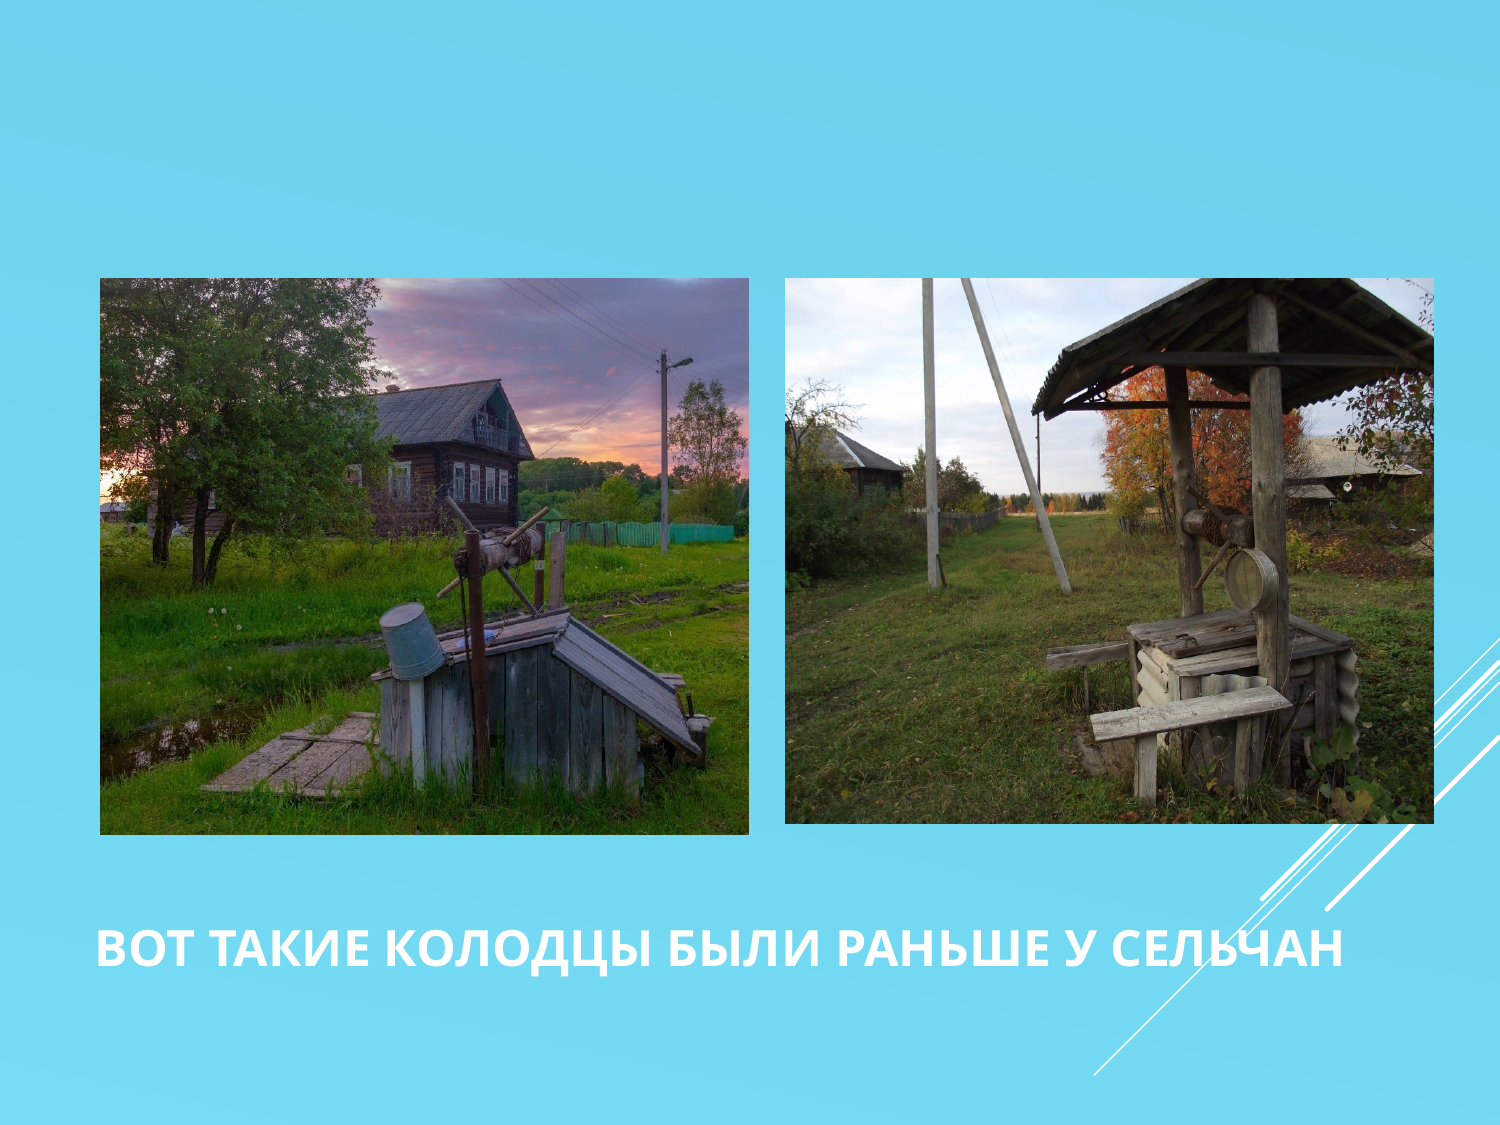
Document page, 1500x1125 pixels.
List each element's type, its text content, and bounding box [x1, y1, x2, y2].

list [785, 278, 1434, 824]
title Вот такие колодцы были раньше у сельчан [41, 810, 1400, 1083]
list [100, 278, 749, 836]
